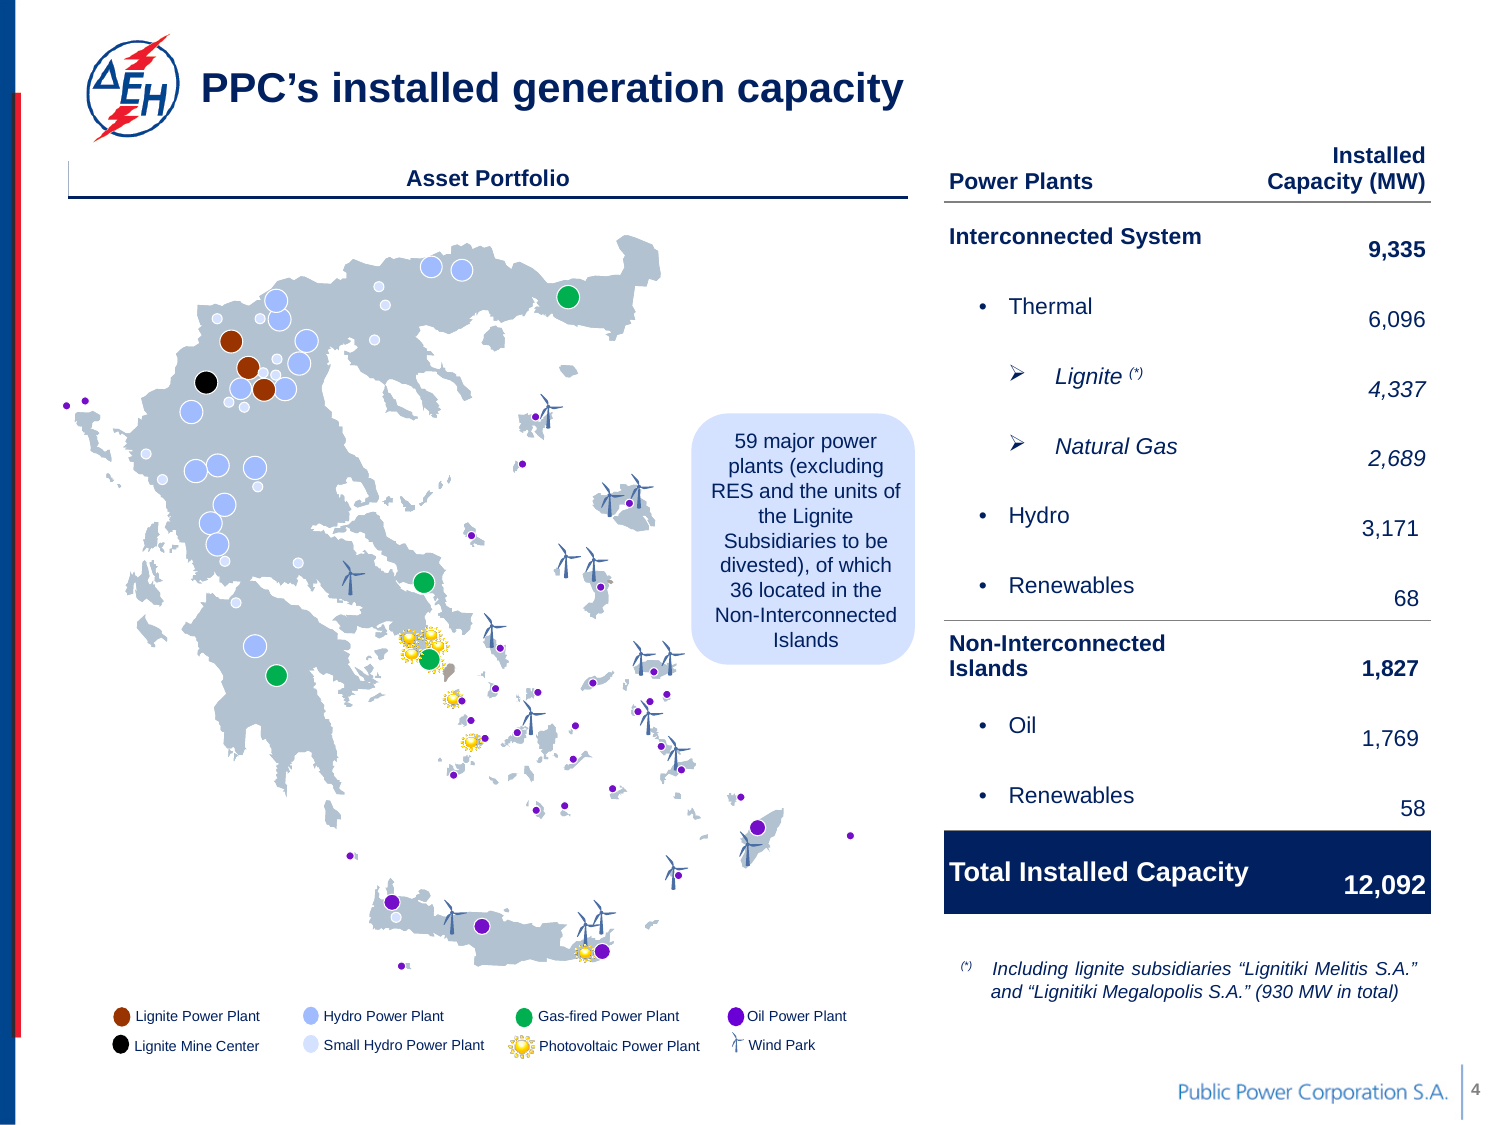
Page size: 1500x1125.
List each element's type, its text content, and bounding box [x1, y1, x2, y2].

table_cell Oil [944, 691, 1257, 761]
text_box Wind Park [748, 1028, 860, 1062]
text_box (*) Including lignite subsidiaries “Lignitiki Melitis S.A.” and “Lignitiki Megalopolis S.A.” (930 MW in total) [946, 949, 1432, 1010]
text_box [74, 235, 738, 970]
text_box [515, 1007, 532, 1028]
table_cell Renewables [944, 551, 1257, 620]
text_box [727, 1007, 741, 1027]
table_cell Lignite (*) [944, 341, 1257, 411]
picture [0, 0, 1494, 1125]
table_header Installed Capacity (MW) [1257, 145, 1431, 201]
table_cell 3,171 [1257, 481, 1431, 551]
text_box [62, 401, 69, 411]
table_cell 6,096 [1257, 272, 1431, 341]
table_cell Renewables [944, 761, 1257, 830]
table_cell Non-Interconnected Islands [944, 621, 1257, 691]
table_cell Interconnected System [944, 203, 1257, 272]
text_box Lignite Mine Center [128, 1029, 279, 1062]
text_box [750, 819, 766, 825]
table_cell 2,689 [1257, 411, 1431, 481]
table_cell Total Installed Capacity [944, 831, 1257, 914]
table_cell 1,827 [1257, 621, 1431, 691]
text_box Oil Power Plant [741, 999, 853, 1033]
text_box [760, 808, 784, 837]
text_box 4 [1456, 1071, 1500, 1103]
text_box Photovoltaic Power Plant [533, 1029, 706, 1062]
table_cell Natural Gas [944, 411, 1257, 481]
table_cell Thermal [944, 272, 1257, 341]
text_box [302, 1006, 317, 1026]
table_cell 58 [1257, 761, 1431, 830]
text_box [112, 1034, 128, 1054]
title PPC’s installed generation capacity [185, 35, 1489, 145]
table_cell 9,335 [1257, 203, 1431, 272]
text_box Lignite Power Plant [130, 999, 266, 1029]
table_cell 4,337 [1257, 341, 1431, 411]
table_header Power Plants [944, 145, 1257, 201]
table_cell 1,769 [1257, 691, 1431, 761]
text_box Small Hydro Power Plant [318, 1027, 491, 1061]
text_box Hydro Power Plant [317, 999, 450, 1033]
text_box [302, 1034, 318, 1054]
table_cell 12,092 [1257, 831, 1431, 914]
text_box [846, 831, 855, 841]
text_box [113, 1007, 130, 1027]
table_cell 68 [1257, 551, 1431, 620]
text_box Gas-fired Power Plant [532, 999, 686, 1031]
text_box Asset Portfolio [68, 159, 908, 196]
table_cell Hydro [944, 481, 1257, 551]
text_box 59 major power plants (excluding RES and the units of the Lignite Subsidiaries to be divested), of which 36 located in the Non-Interconnected Islands [742, 413, 915, 665]
